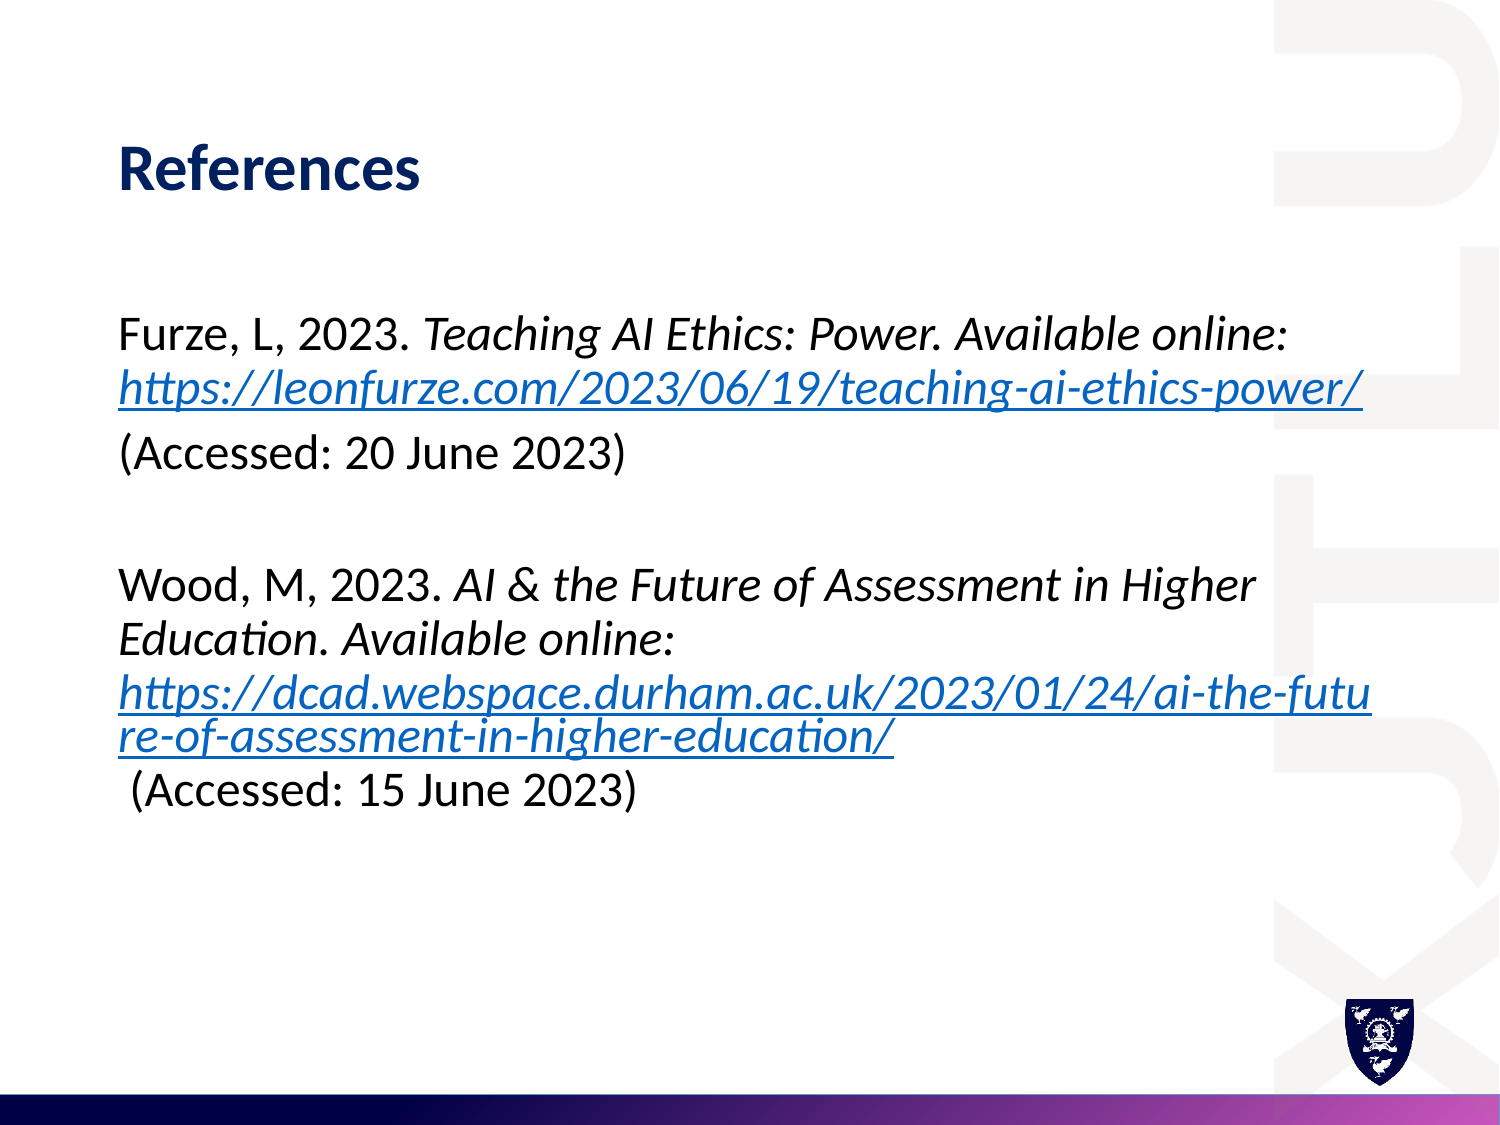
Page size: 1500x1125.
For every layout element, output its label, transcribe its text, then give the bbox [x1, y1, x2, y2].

title References [103, 59, 1397, 278]
picture [1345, 999, 1414, 1086]
list Furze, L, 2023. Teaching AI Ethics: Power. Available online: https://leonfurze.com/2023/06/19/teaching-ai-ethics-power/ (Accessed: 20 June 2023) Wood, M, 2023. AI & the Future of Assessment in Higher Education. Available online: https://dcad.webspace.durham.ac.uk/2023/01/24/ai-the-future-of-assessment-in-higher-education/ (Accessed: 15 June 2023) [103, 299, 1397, 1014]
